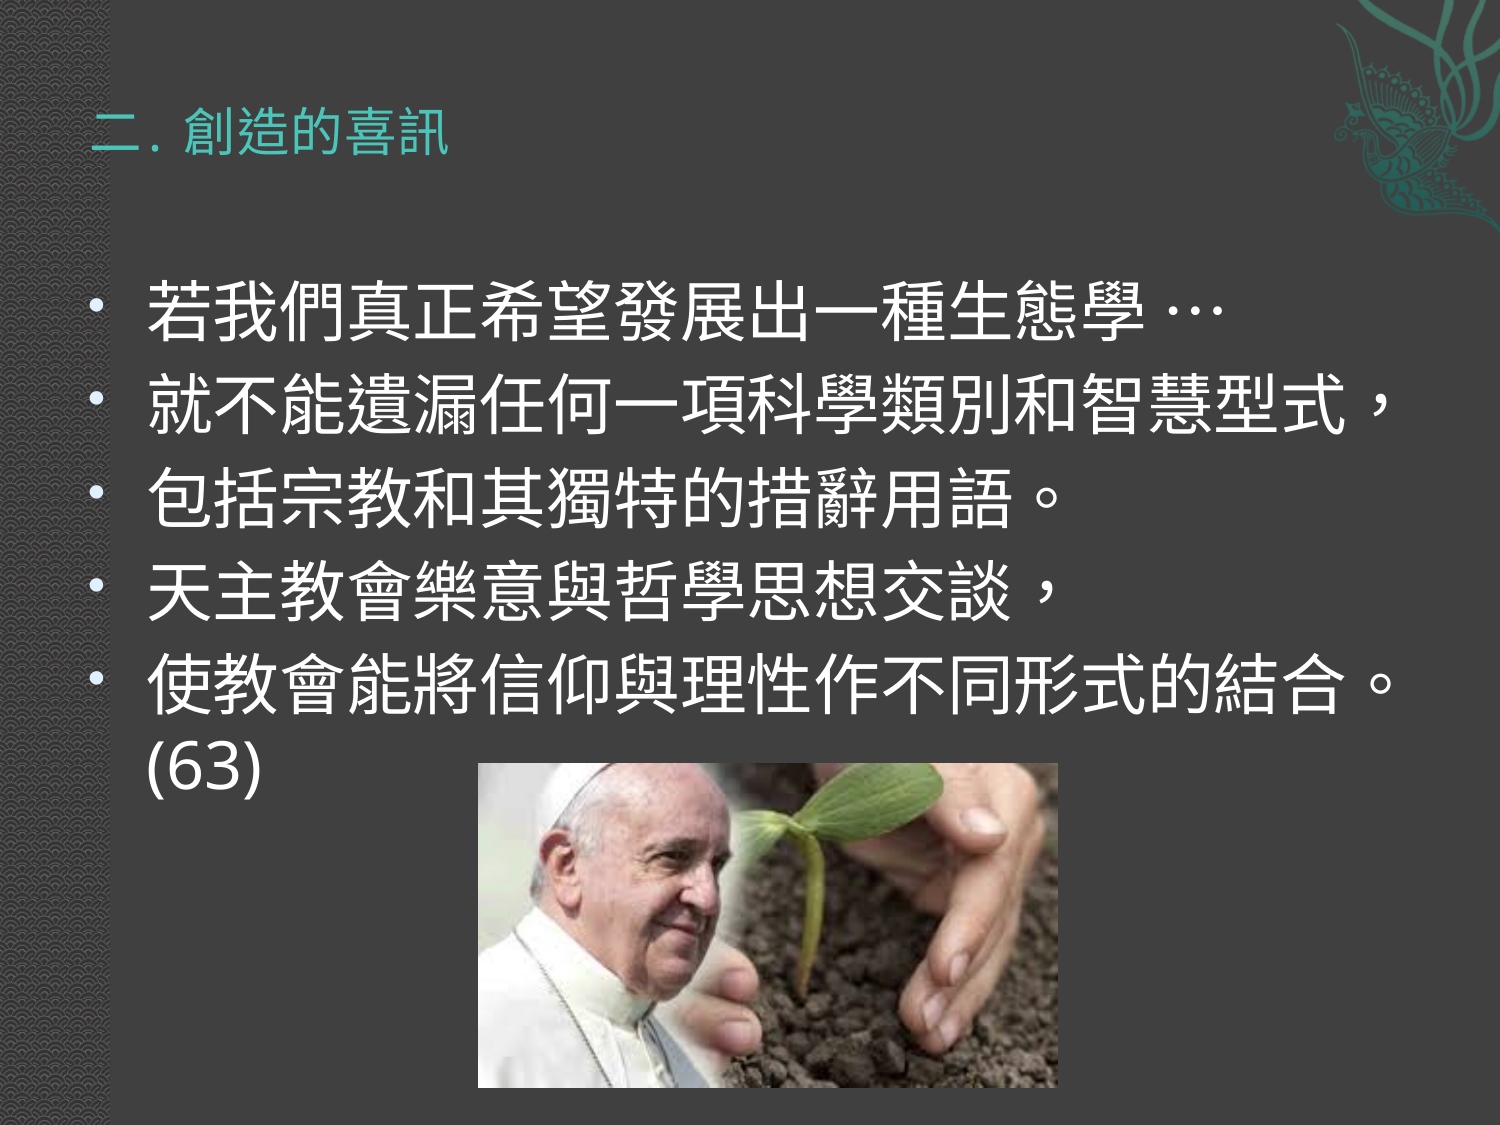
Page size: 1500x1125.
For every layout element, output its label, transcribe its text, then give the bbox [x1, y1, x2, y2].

title 二. 創造的喜訊 [75, 45, 1351, 233]
list 若我們真正希望發展出一種生態學 … 就不能遺漏任何一項科學類別和智慧型式， 包括宗教和其獨特的措辭用語。 天主教會樂意與哲學思想交談， 使教會能將信仰與理性作不同形式的結合。(63) [75, 262, 1425, 1005]
picture [477, 762, 1058, 1088]
